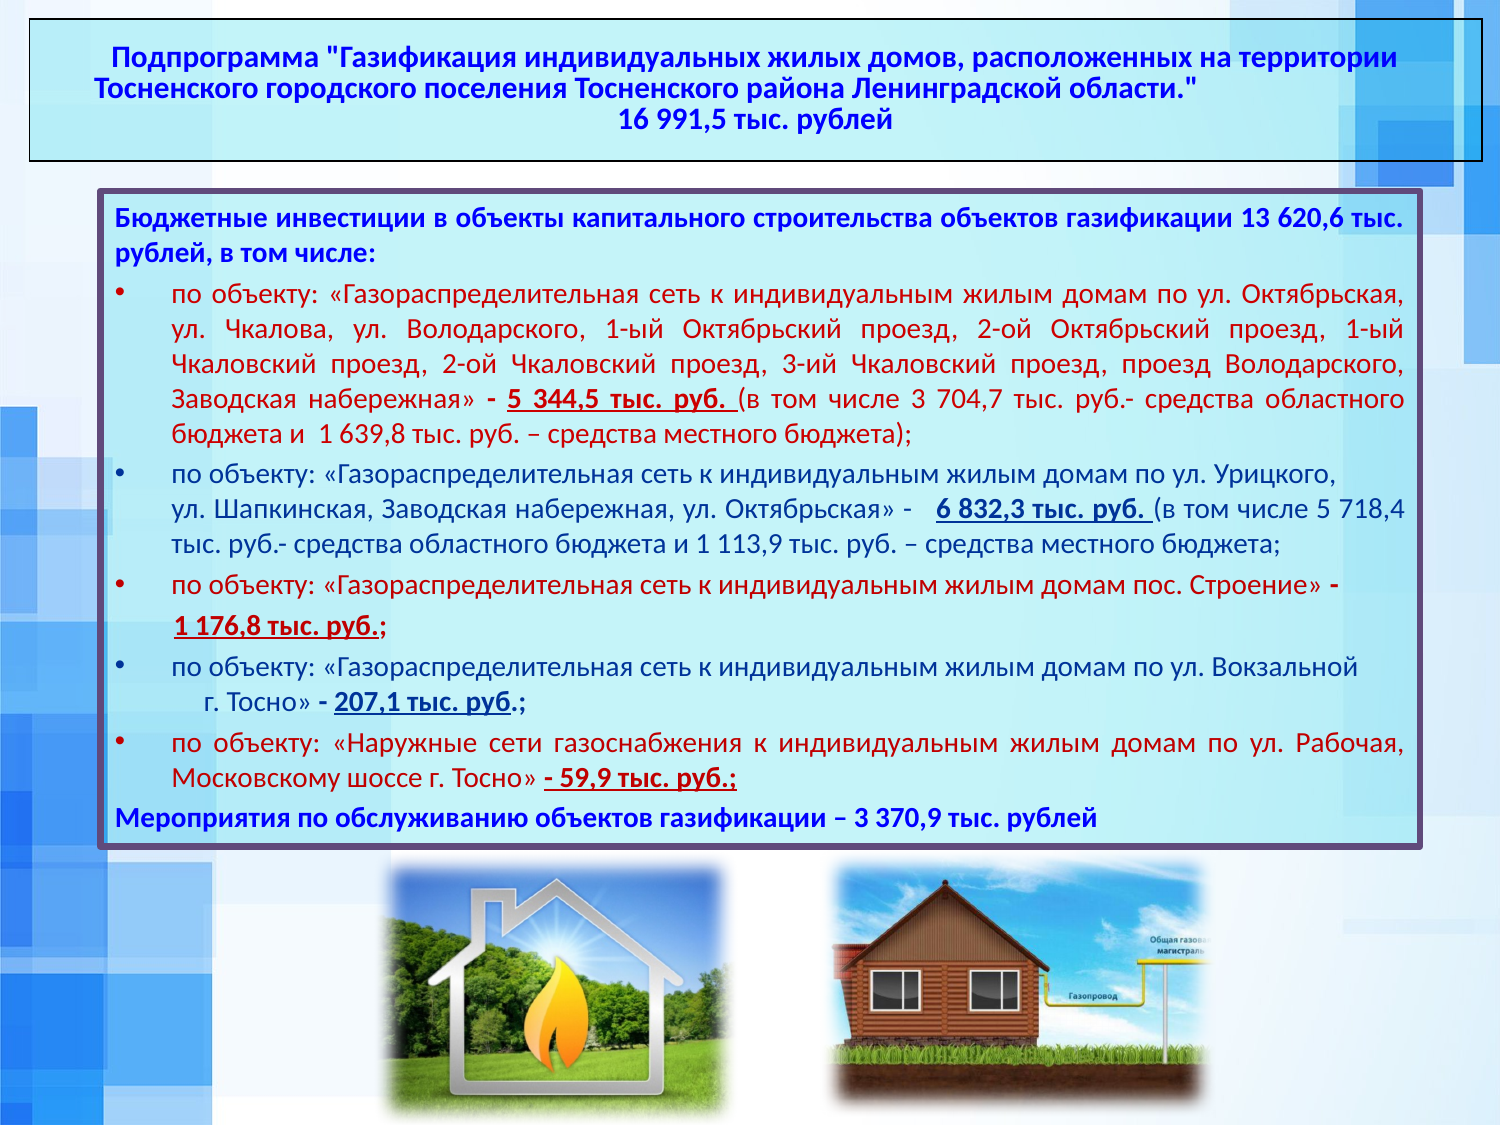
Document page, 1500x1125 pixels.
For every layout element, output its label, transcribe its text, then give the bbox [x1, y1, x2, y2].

table_header Подпрограмма "Газификация индивидуальных жилых домов, расположенных на территории Тосненского городского поселения Тосненского района Ленинградской области." 16 991,5 тыс. рублей [30, 20, 1481, 160]
picture [820, 849, 1218, 1118]
text_box Бюджетные инвестиции в объекты капитального строительства объектов газификации 13 620,6 тыс. рублей, в том числе: по объекту: «Газораспределительная сеть к индивидуальным жилым домам по ул. Октябрьская, ул. Чкалова, ул. Володарского, 1-ый Октябрьский проезд, 2-ой Октябрьский проезд, 1-ый Чкаловский проезд, 2-ой Чкаловский проезд, 3-ий Чкаловский проезд, проезд Володарского, Заводская набережная» - 5 344,5 тыс. руб. (в том числе 3 704,7 тыс. руб.- средства областного бюджета и 1 639,8 тыс. руб. – средства местного бюджета); по объекту: «Газораспределительная сеть к индивидуальным жилым домам по ул. Урицкого, ул. Шапкинская, Заводская набережная, ул. Октябрьская» - 6 832,3 тыс. руб. (в том числе 5 718,4 тыс. руб.- средства областного бюджета и 1 113,9 тыс. руб. – средства местного бюджета; по объекту: «Газораспределительная сеть к индивидуальным жилым домам пос. Строение» - 1 176,8 тыс. руб.; по объекту: «Газораспределительная сеть к индивидуальным жилым домам по ул. Вокзальной г. Тосно» - 207,1 тыс. руб.; по объекту: «Наружные сети газоснабжения к индивидуальным жилым домам по ул. Рабочая, Московскому шоссе г. Тосно» - 59,9 тыс. руб.; Мероприятия по обслуживанию объектов газификации – 3 370,9 тыс. рублей [100, 190, 1420, 847]
picture [373, 850, 739, 1125]
